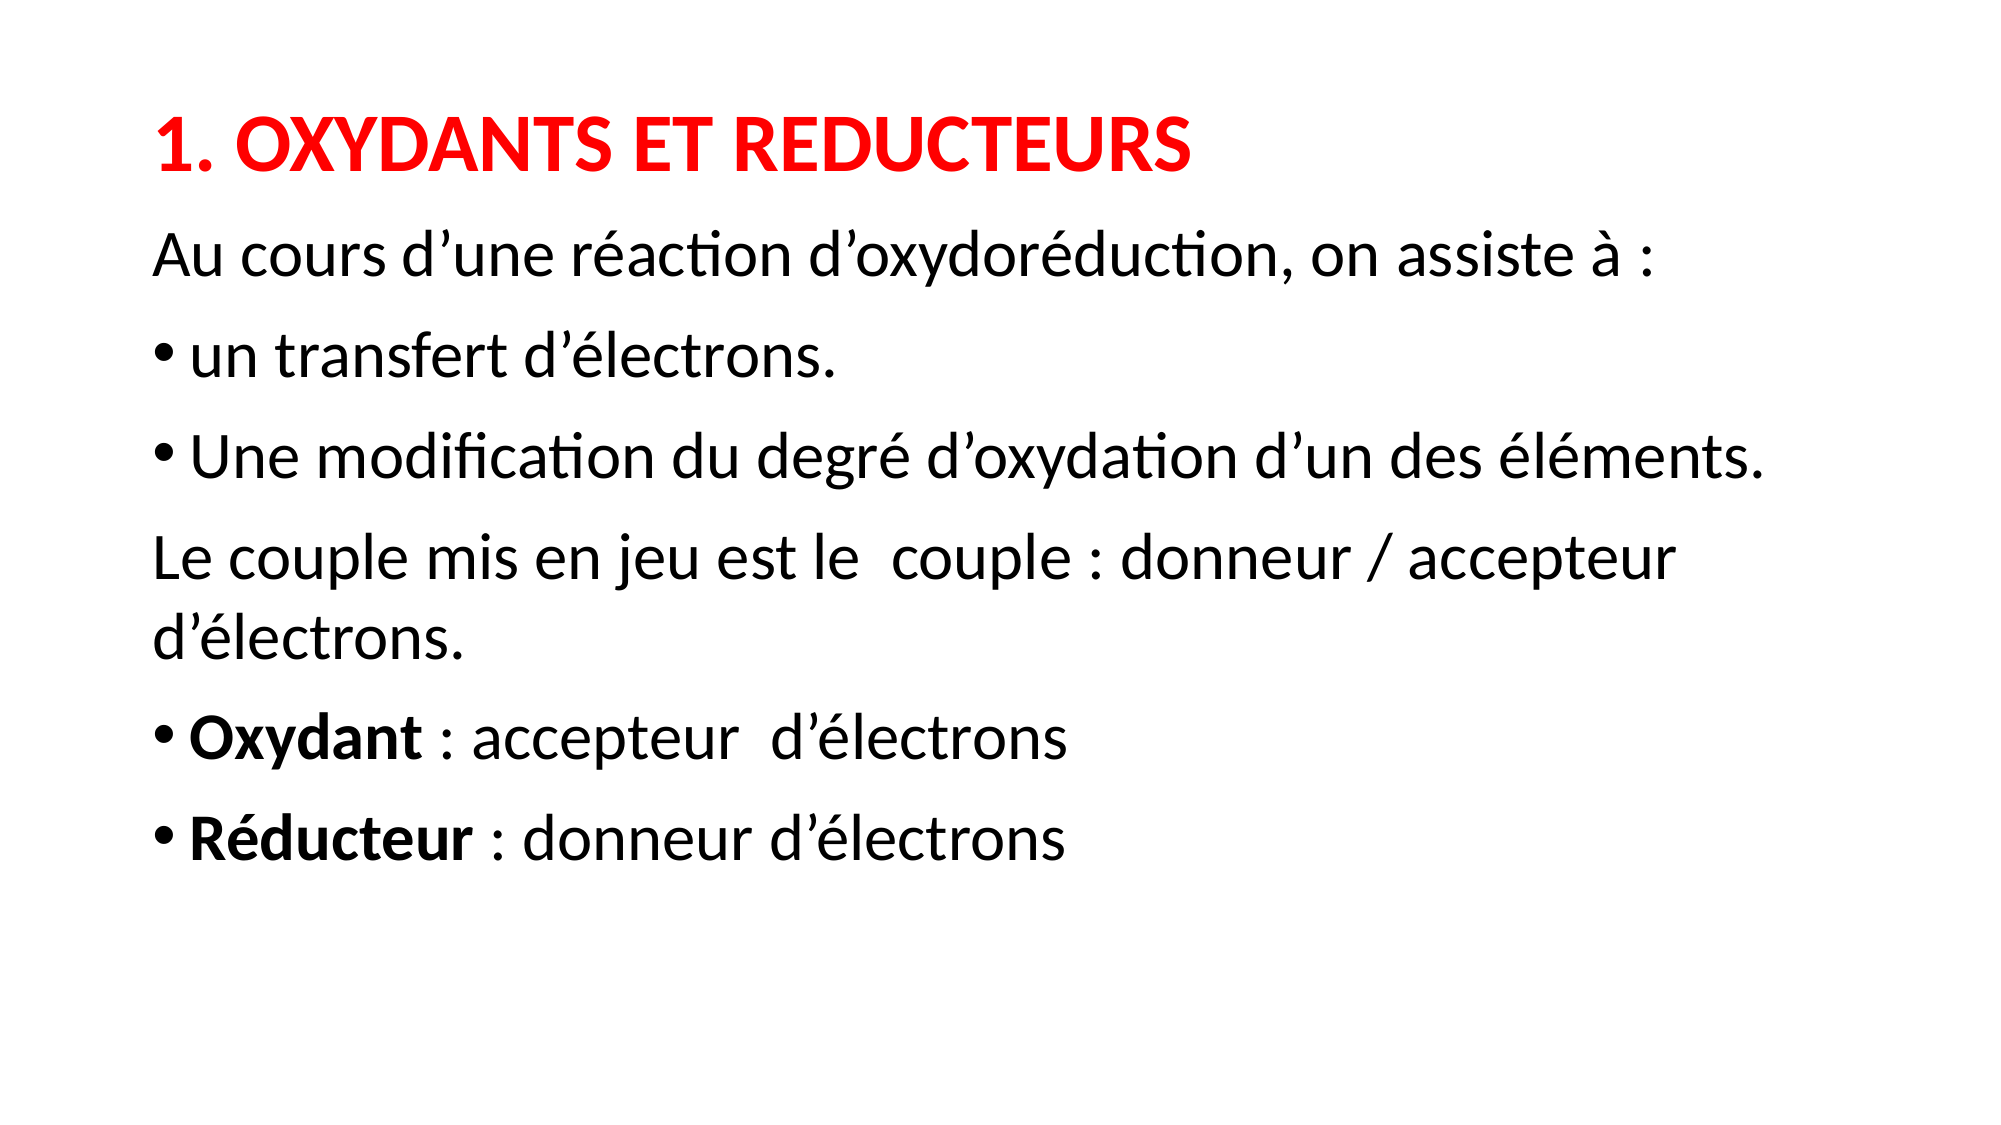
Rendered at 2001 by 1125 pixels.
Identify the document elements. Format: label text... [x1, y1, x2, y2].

list 1. OXYDANTS ET REDUCTEURS Au cours d’une réaction d’oxydoréduction, on assiste à : un transfert d’électrons. Une modification du degré d’oxydation d’un des éléments. Le couple mis en jeu est le couple : donneur / accepteur d’électrons. Oxydant : accepteur d’électrons Réducteur : donneur d’électrons [137, 91, 1863, 1014]
